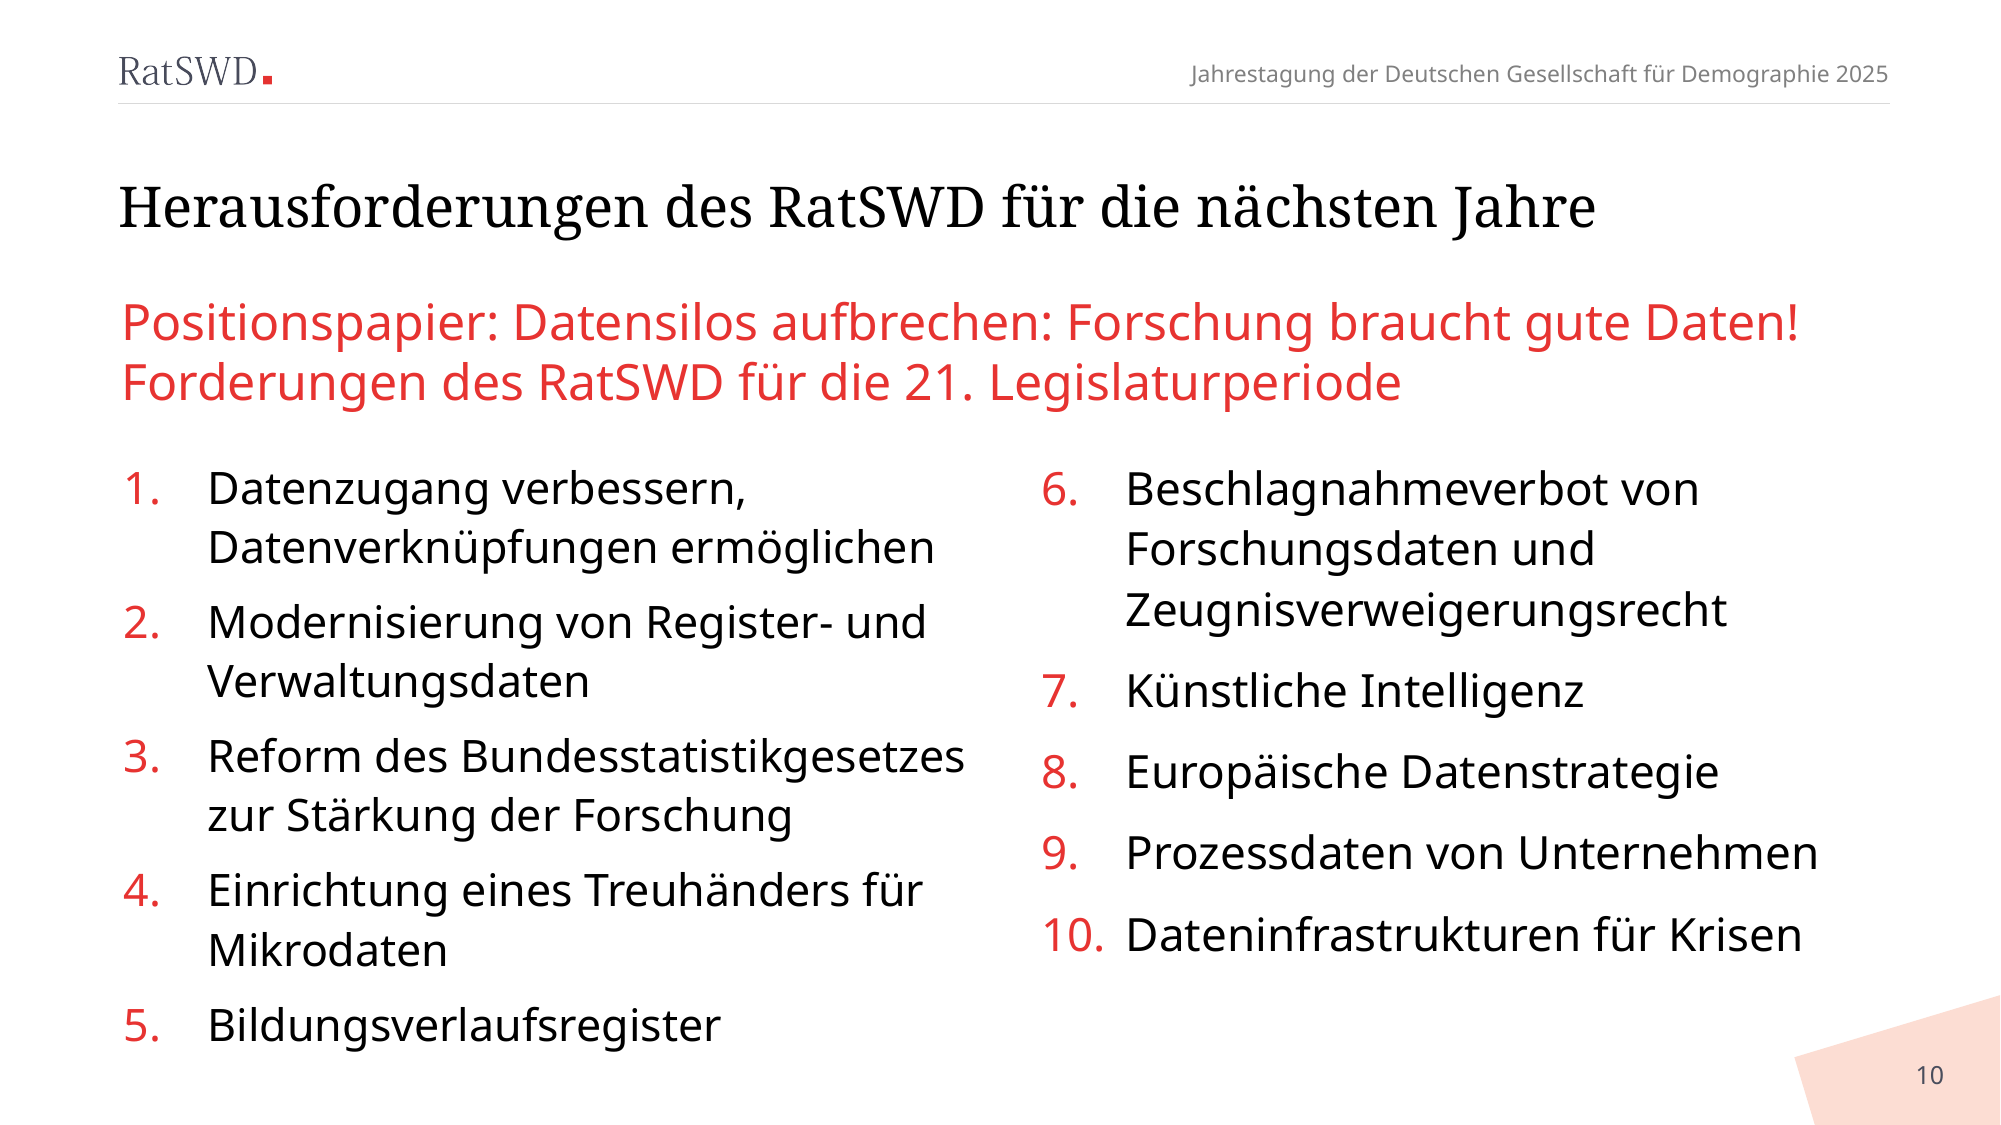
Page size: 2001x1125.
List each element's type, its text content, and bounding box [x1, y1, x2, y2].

title Herausforderungen des RatSWD für die nächsten Jahre [118, 171, 1890, 275]
picture [110, 45, 280, 94]
list Datenzugang verbessern, Datenverknüpfungen ermöglichen Modernisierung von Register- und Verwaltungsdaten Reform des Bundesstatistikgesetzes zur Stärkung der Forschung Einrichtung eines Treuhänders für Mikrodaten Bildungsverlaufsregister [118, 454, 975, 1069]
list Beschlagnahmeverbot von Forschungsdaten und Zeugnisverweigerungsrecht Künstliche Intelligenz Europäische Datenstrategie Prozessdaten von Unternehmen Dateninfrastrukturen für Krisen [1035, 454, 1892, 1022]
slide_number 10 [1884, 1053, 1976, 1099]
list Positionspapier: Datensilos aufbrechen: Forschung braucht gute Daten! Forderungen des RatSWD für die 21. Legislaturperiode [118, 290, 1892, 361]
